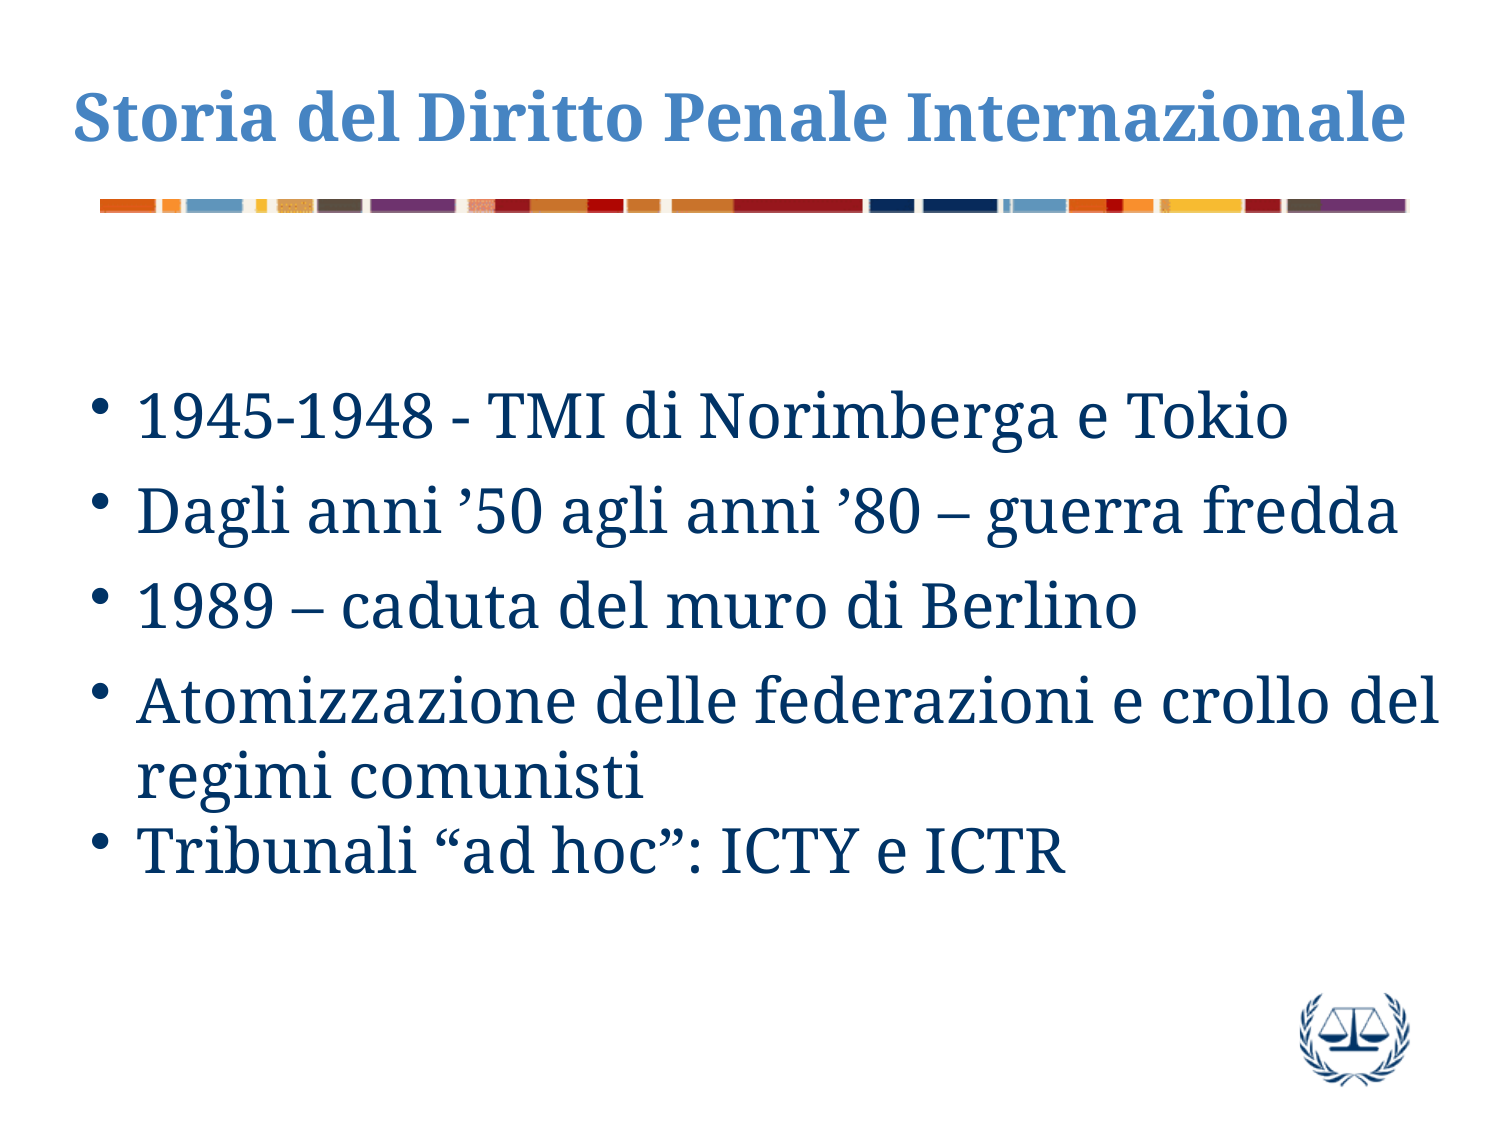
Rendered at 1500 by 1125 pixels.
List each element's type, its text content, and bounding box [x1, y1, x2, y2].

picture [100, 199, 1410, 213]
text_box 1945-1948 - TMI di Norimberga e Tokio Dagli anni ’50 agli anni ’80 – guerra fredda 1989 – caduta del muro di Berlino Atomizzazione delle federazioni e crollo del regimi comunisti Tribunali “ad hoc”: ICTY e ICTR [0, 368, 1500, 894]
text_box Storia del Diritto Penale Internazionale [35, 45, 1465, 185]
picture [1299, 987, 1422, 1100]
